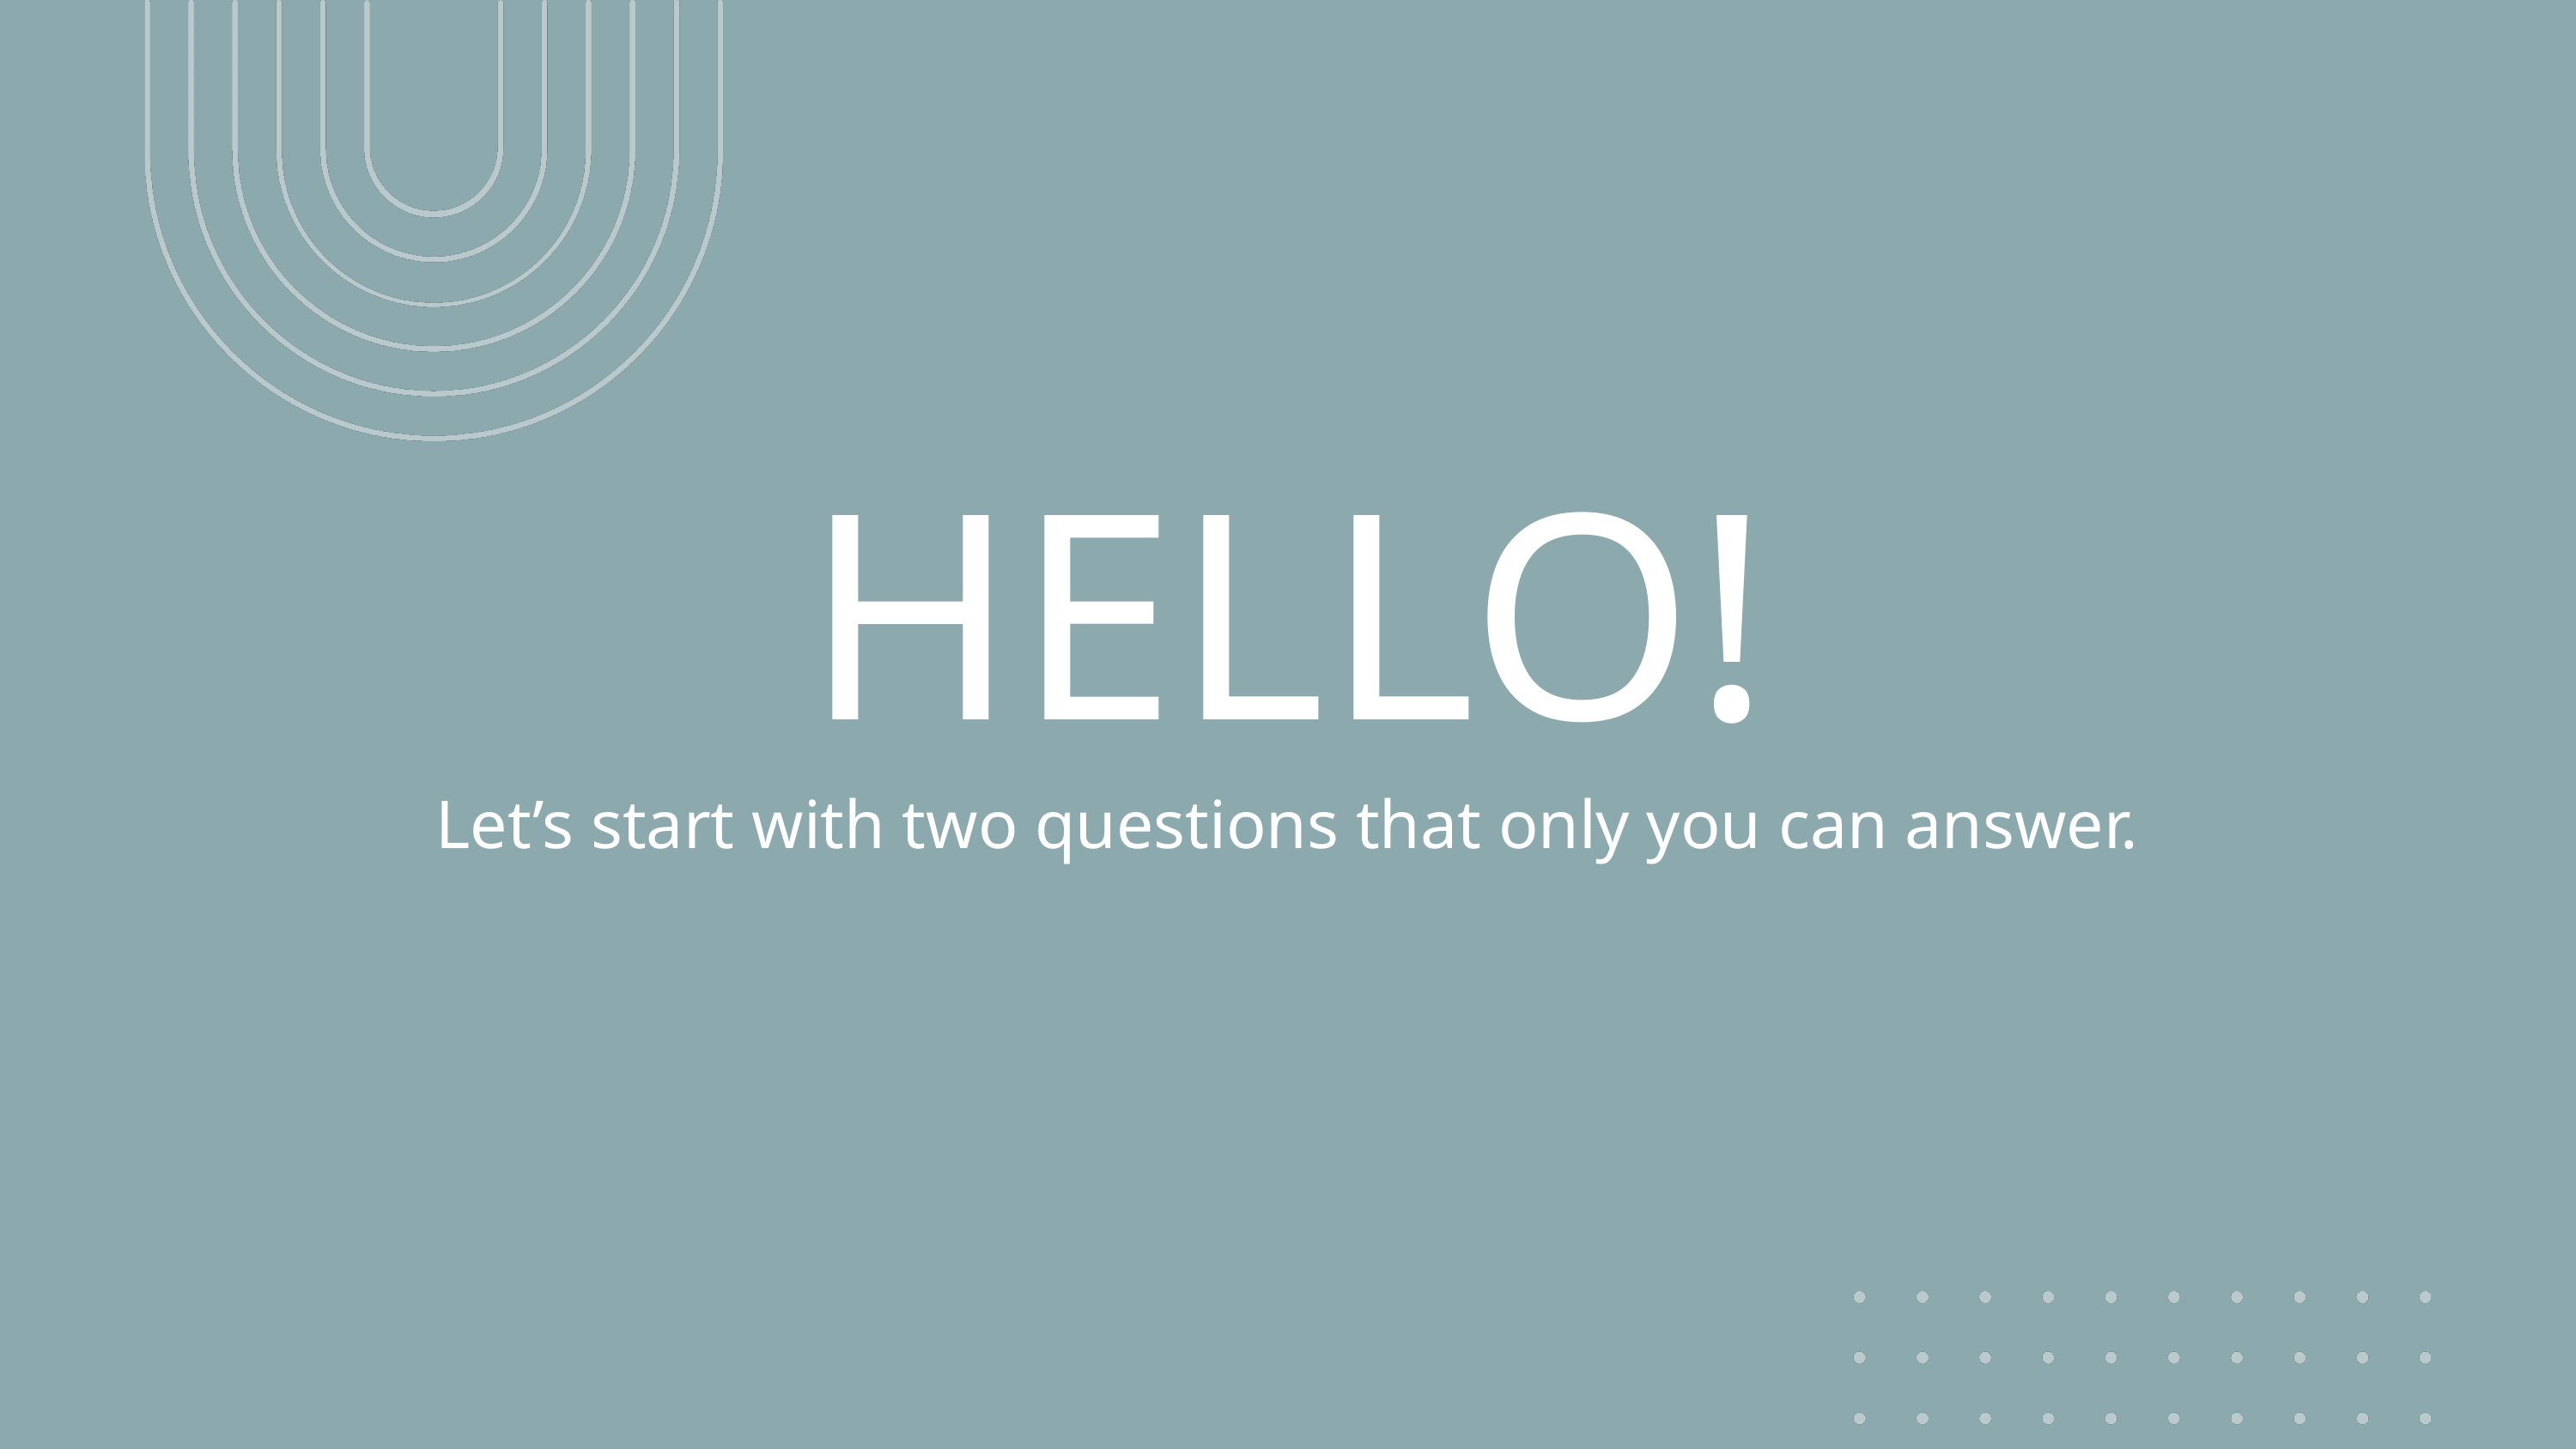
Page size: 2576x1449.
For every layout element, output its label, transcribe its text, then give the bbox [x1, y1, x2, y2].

text_box HELLO! [494, 462, 2082, 778]
text_box [144, 0, 723, 441]
text_box Let’s start with two questions that only you can answer. [363, 789, 2213, 862]
text_box [1853, 1290, 2432, 1449]
